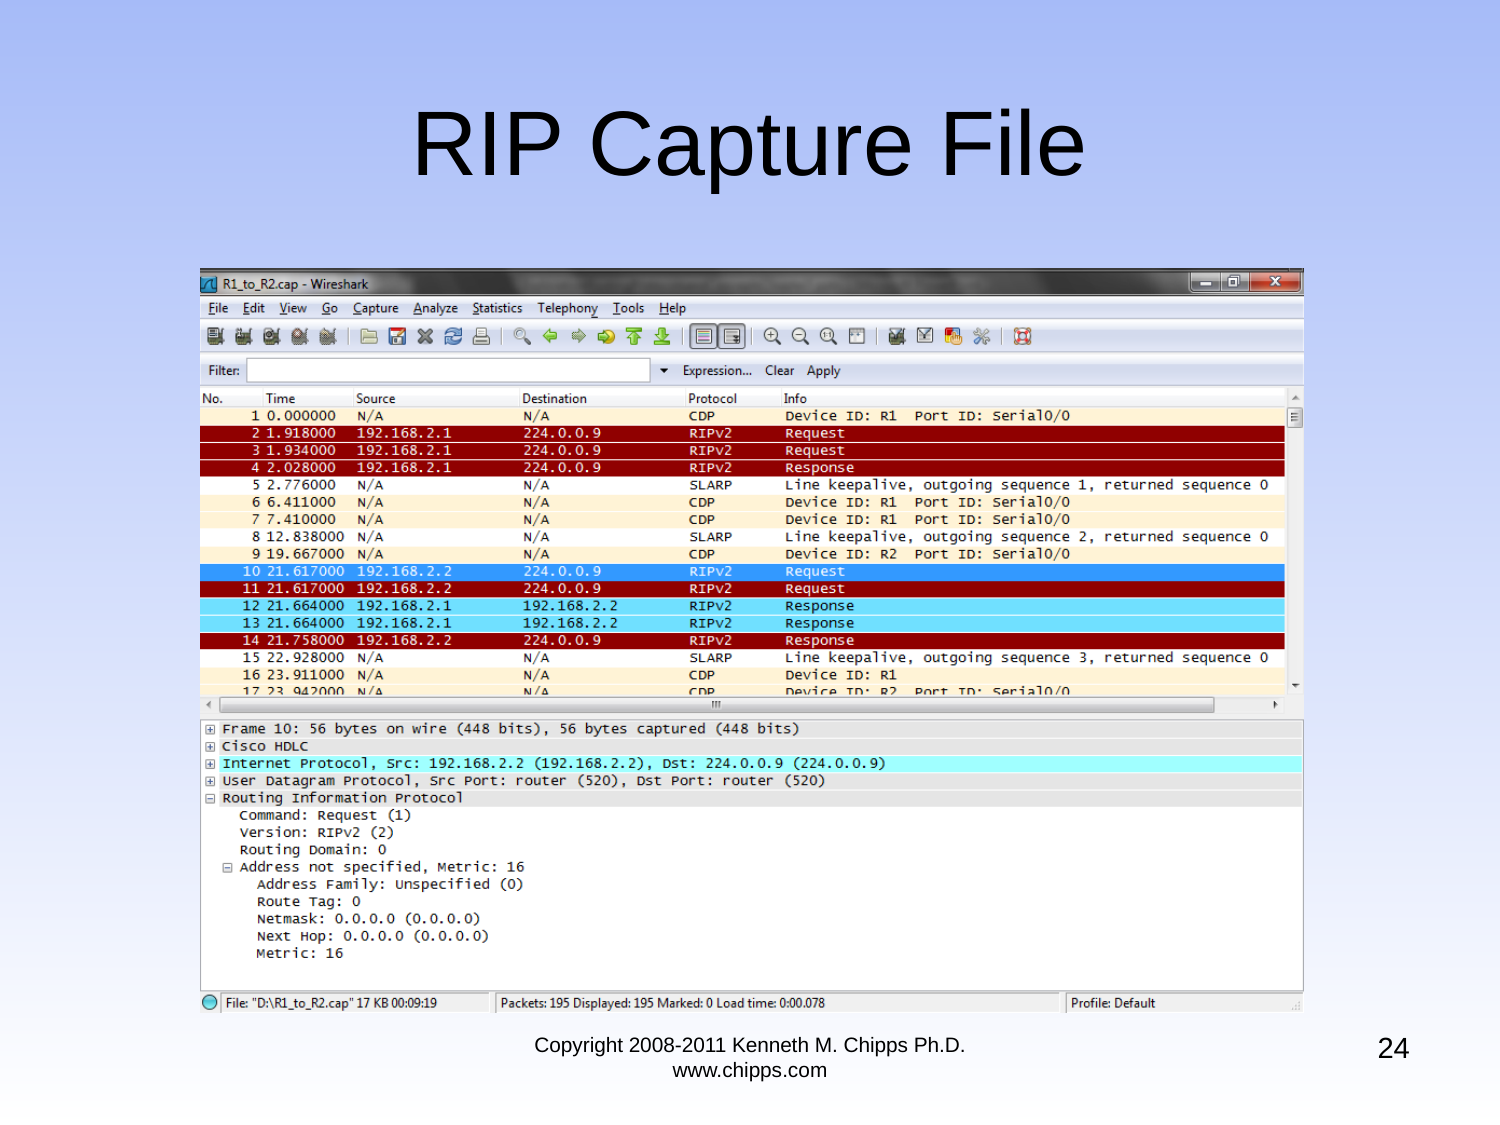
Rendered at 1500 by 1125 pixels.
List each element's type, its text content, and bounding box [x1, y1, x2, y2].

picture [199, 268, 1305, 1013]
footer Copyright 2008-2011 Kenneth M. Chipps Ph.D. www.chipps.com [449, 1024, 1051, 1103]
title RIP Capture File [74, 44, 1426, 233]
slide_number 24 [1074, 1021, 1426, 1101]
